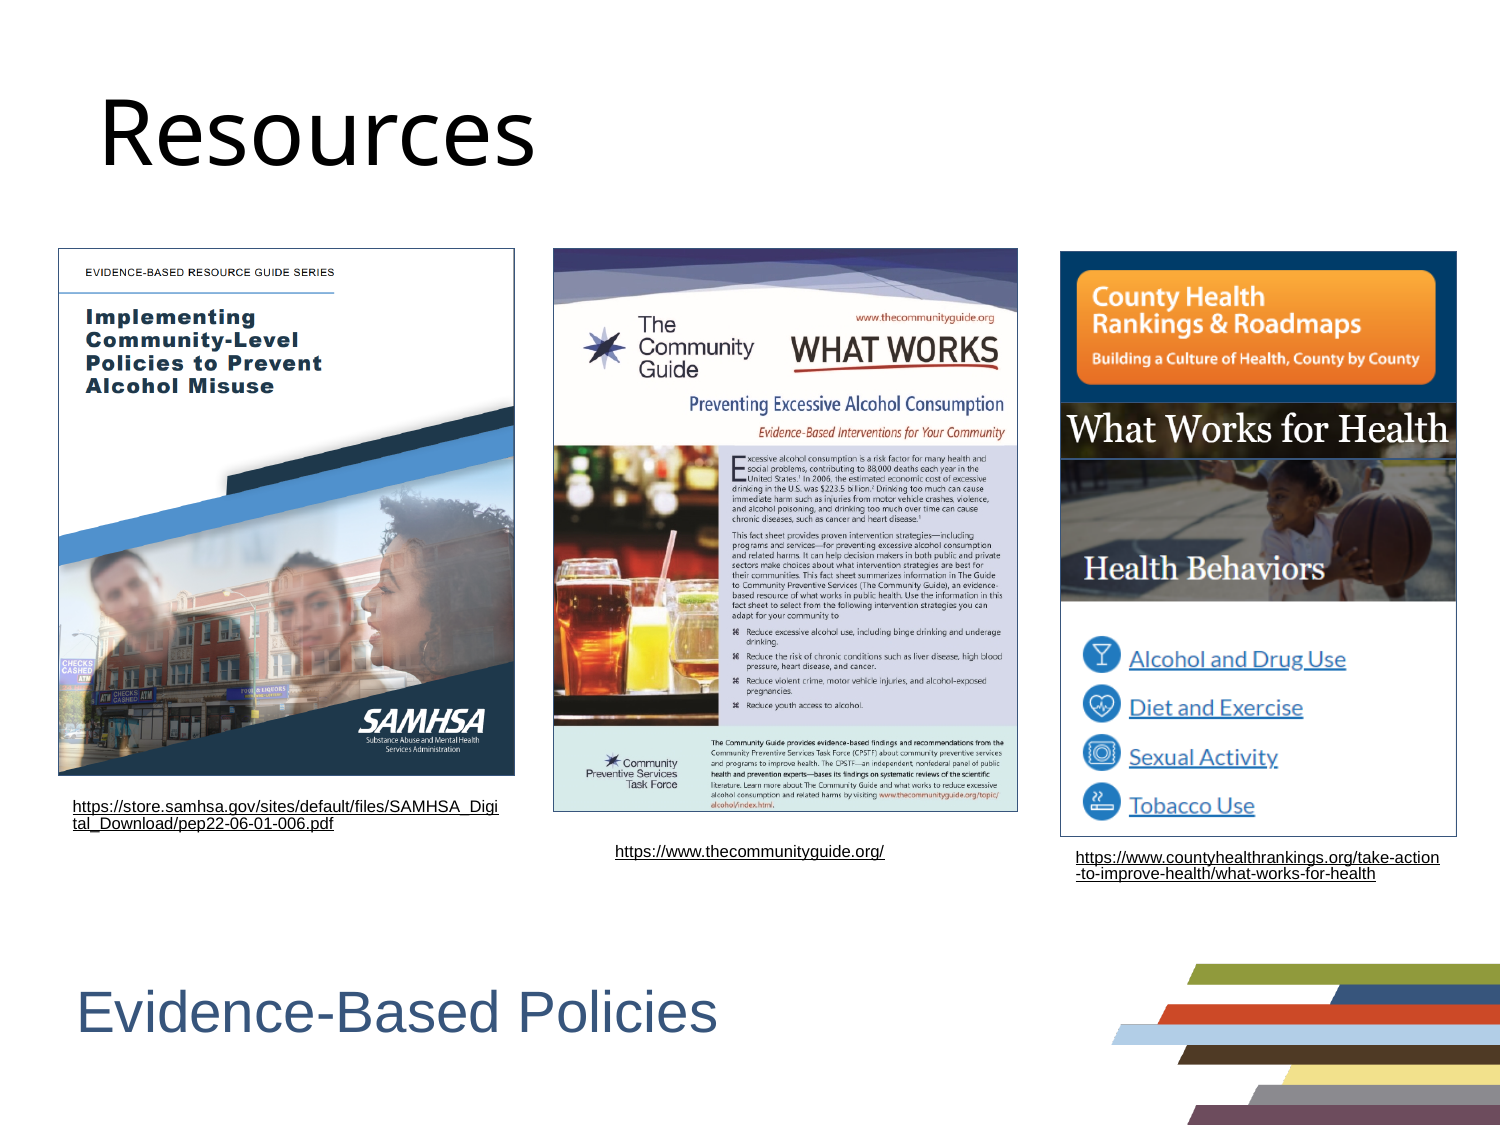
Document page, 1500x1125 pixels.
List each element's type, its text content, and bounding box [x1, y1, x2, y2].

text_box https://www.thecommunityguide.org/ [600, 833, 905, 869]
title Resources [82, 43, 1410, 228]
text_box Evidence-Based Policies [61, 967, 734, 1052]
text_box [1060, 251, 1457, 837]
picture [553, 248, 1018, 812]
text_box https://www.countyhealthrankings.org/take-action-to-improve-health/what-works-for-health [1060, 839, 1457, 894]
text_box https://store.samhsa.gov/sites/default/files/SAMHSA_Digital_Download/pep22-06-01-006.pdf [57, 788, 515, 844]
picture [57, 248, 515, 776]
picture [1091, 908, 1500, 1125]
